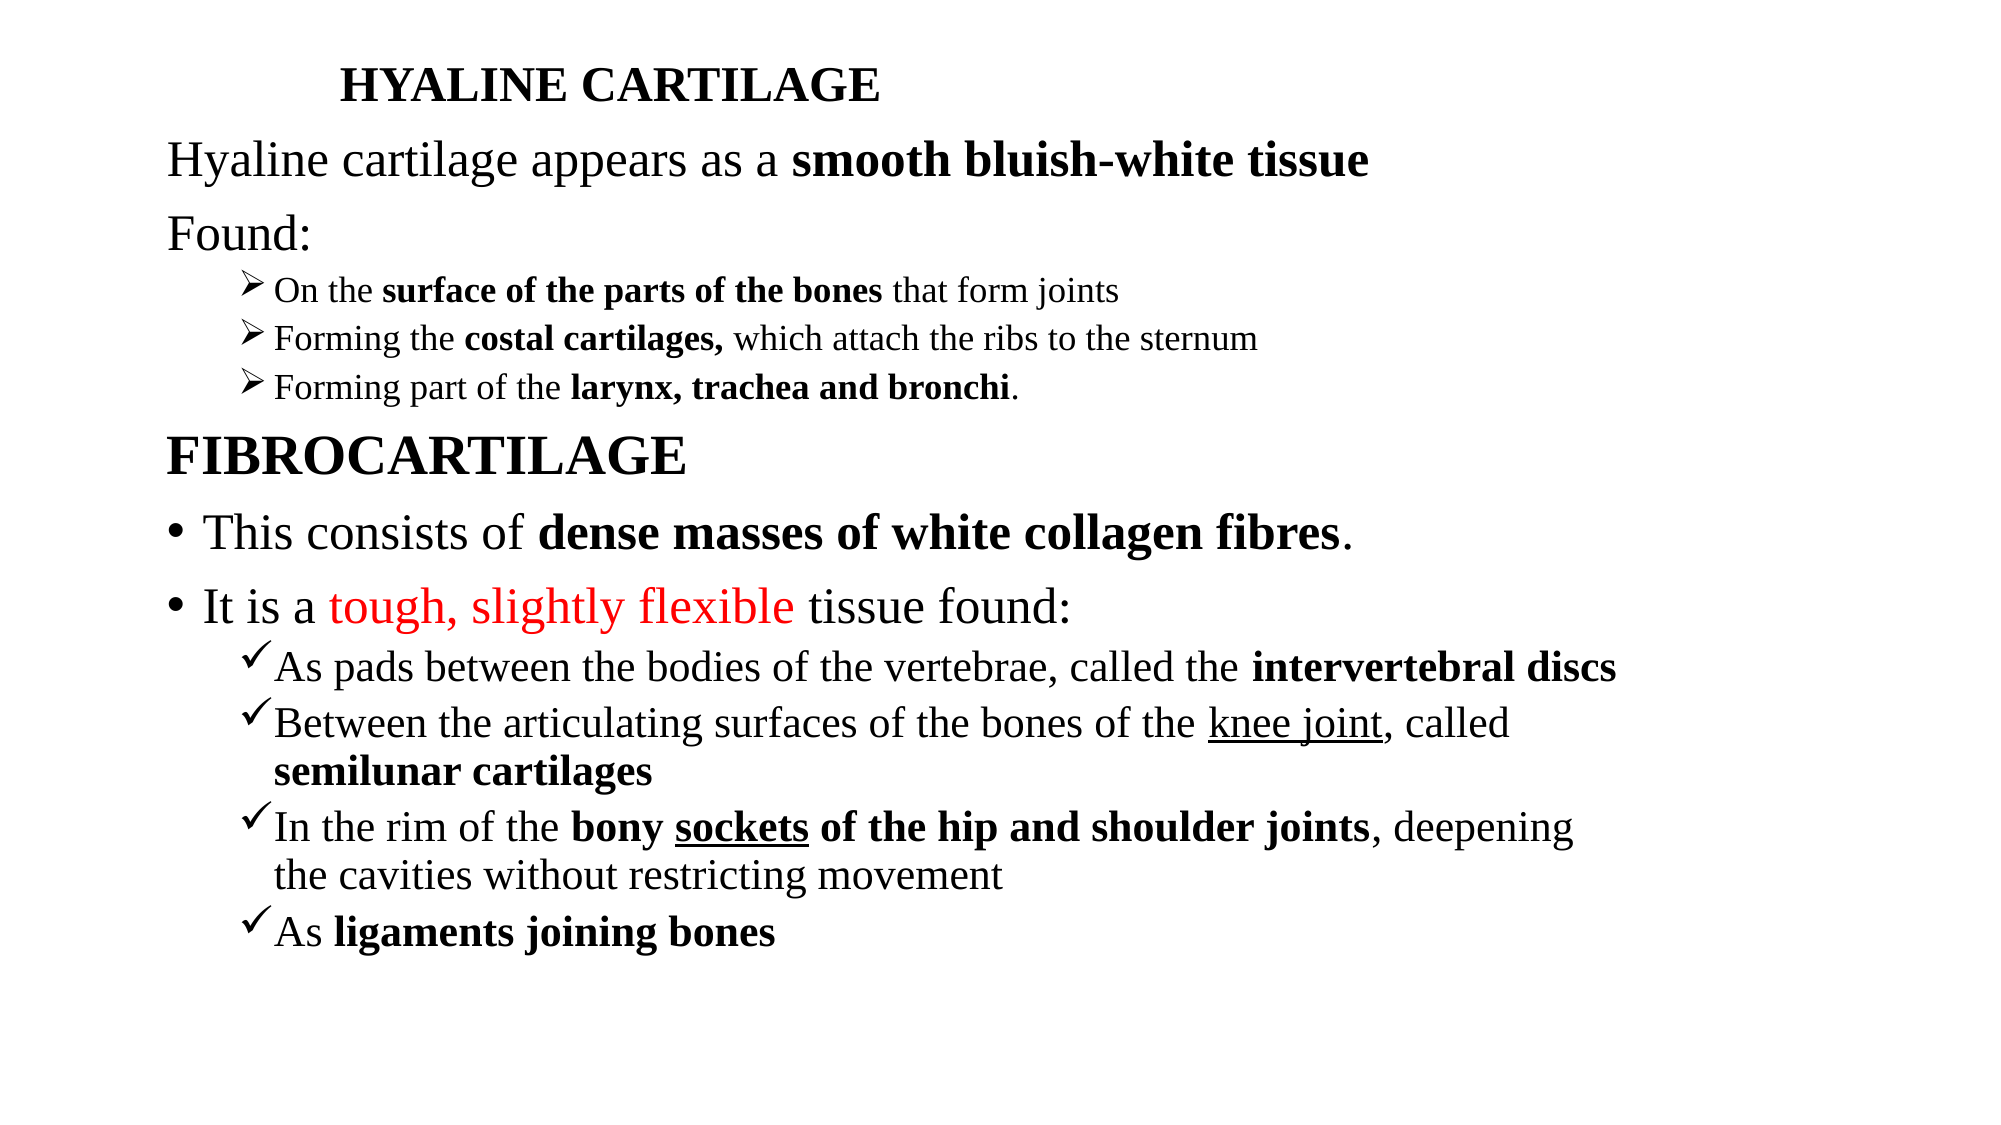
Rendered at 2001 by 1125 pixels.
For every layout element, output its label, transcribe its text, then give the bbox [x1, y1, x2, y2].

list Hyaline cartilage appears as a smooth bluish-white tissue Found: On the surface of the parts of the bones that form joints Forming the costal cartilages, which attach the ribs to the sternum Forming part of the larynx, trachea and bronchi. FIBROCARTILAGE This consists of dense masses of white collagen fibres. It is a tough, slightly flexible tissue found: As pads between the bodies of the vertebrae, called the intervertebral discs Between the articulating surfaces of the bones of the knee joint, called semilunar cartilages In the rim of the bony sockets of the hip and shoulder joints, deepening the cavities without restricting movement As ligaments joining bones [151, 125, 1639, 986]
title HYALINE CARTILAGE [324, 45, 1675, 125]
